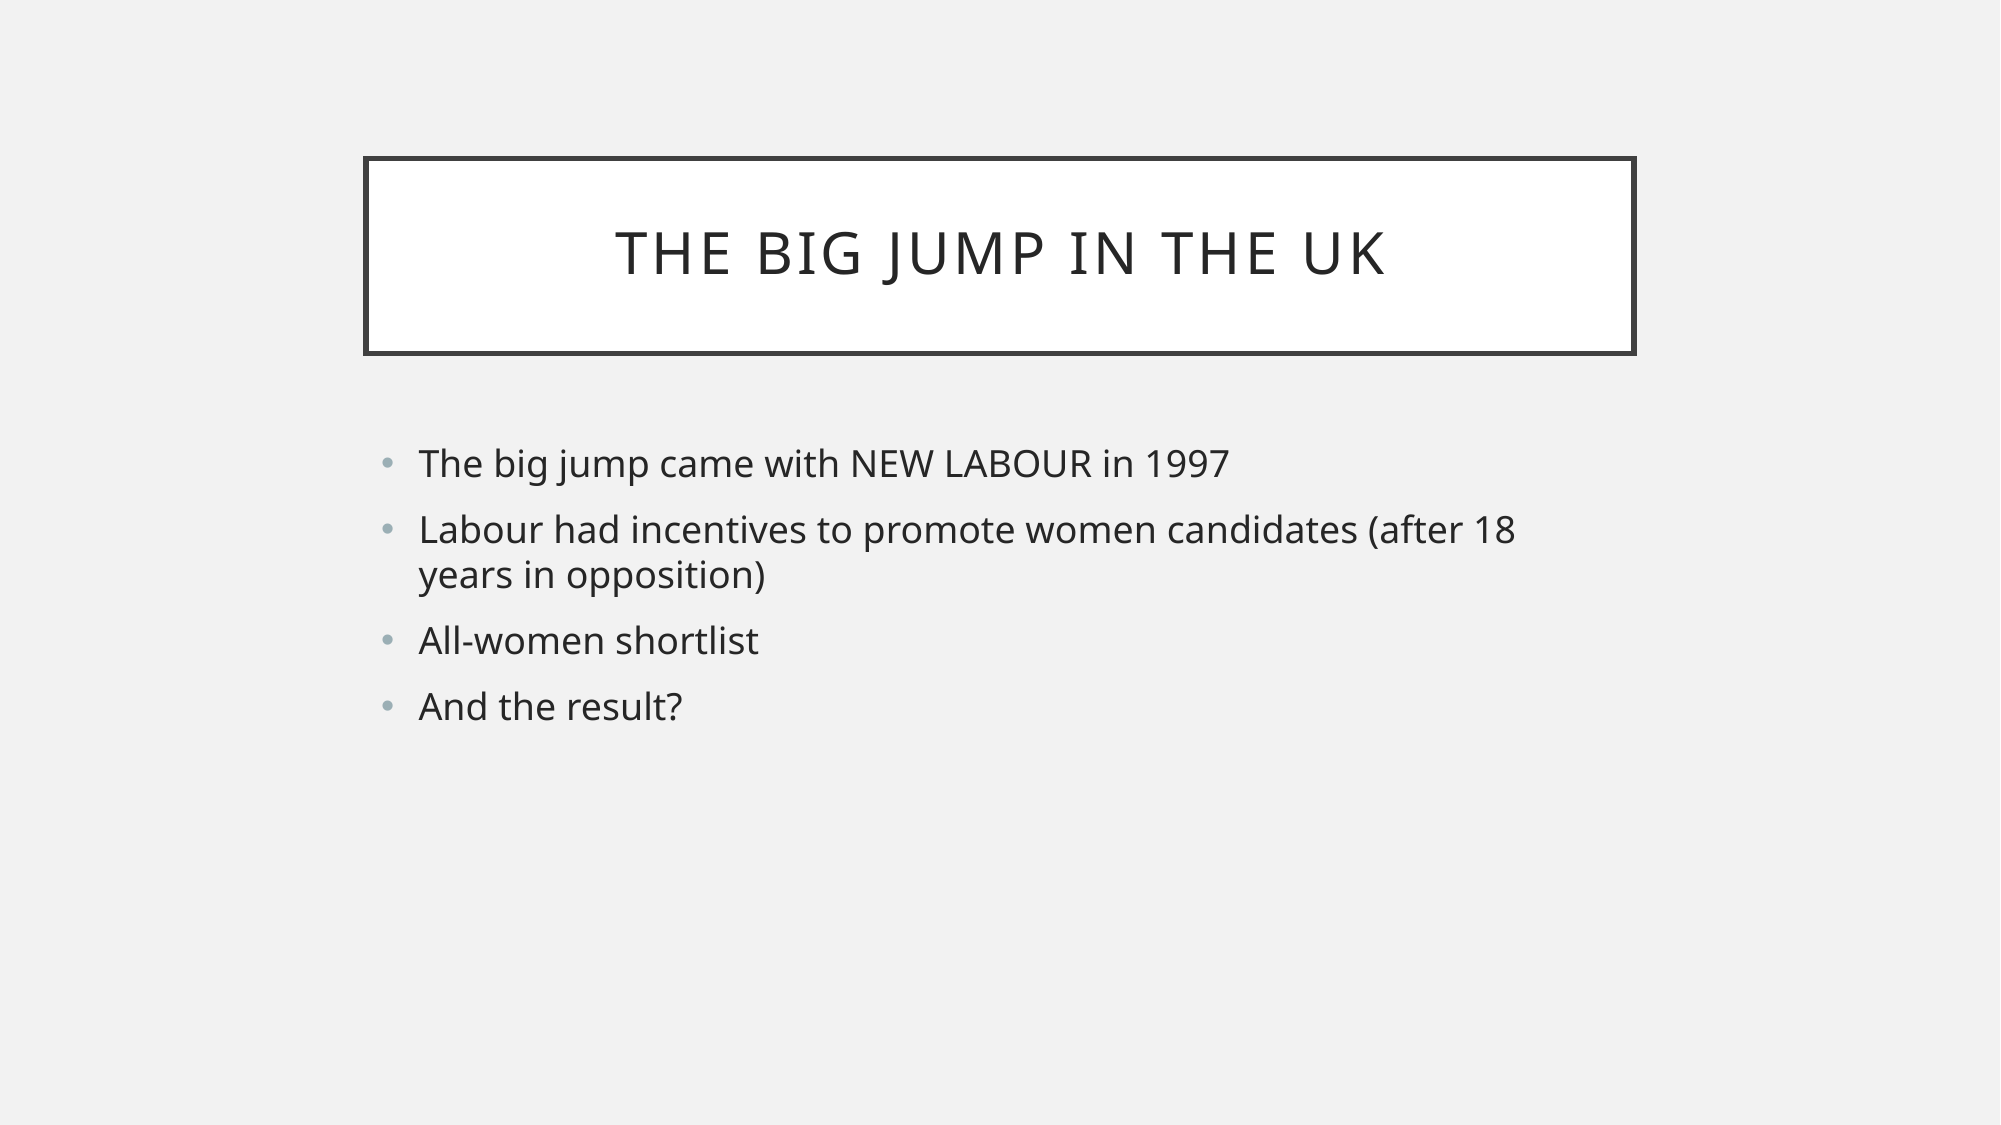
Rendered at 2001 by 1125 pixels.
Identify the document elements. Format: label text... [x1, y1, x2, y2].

list The big jump came with NEW LABOUR in 1997 Labour had incentives to promote women candidates (after 18 years in opposition) All-women shortlist And the result? [366, 432, 1634, 942]
title The Big jump in the UK [363, 156, 1637, 356]
